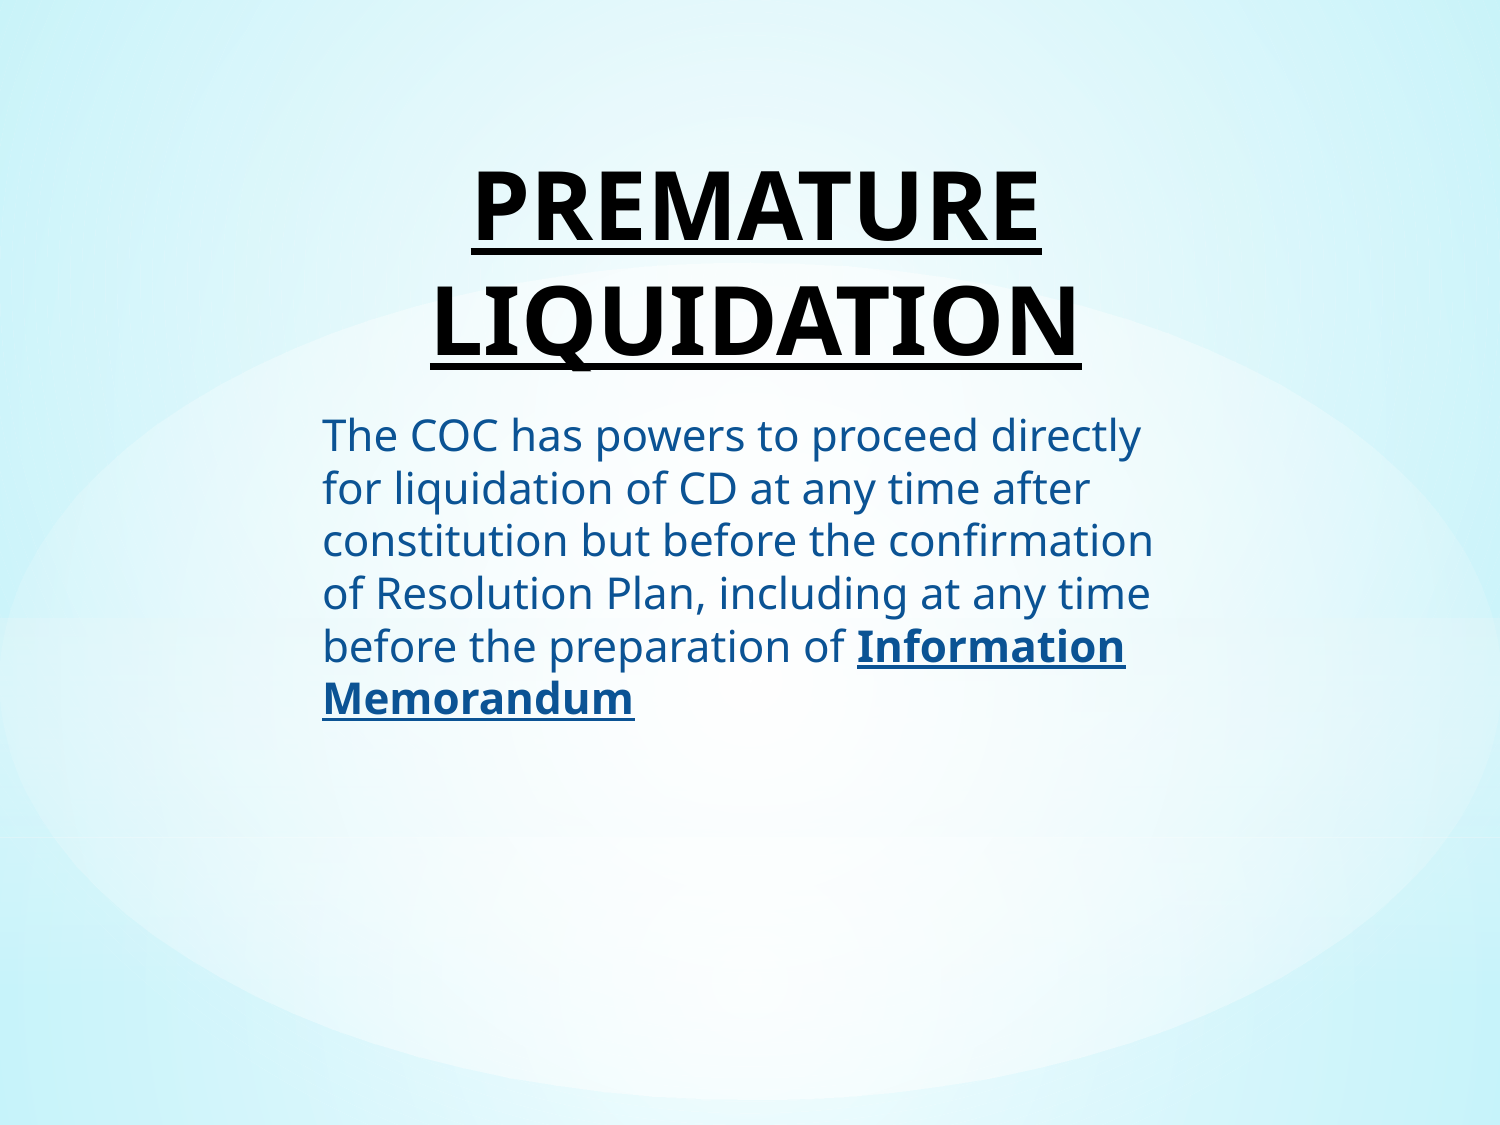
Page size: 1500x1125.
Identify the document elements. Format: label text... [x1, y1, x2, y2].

list The COC has powers to proceed directly for liquidation of CD at any time after constitution but before the confirmation of Resolution Plan, including at any time before the preparation of Information Memorandum [300, 399, 1200, 775]
title PREMATURE LIQUIDATION [150, 137, 1363, 325]
